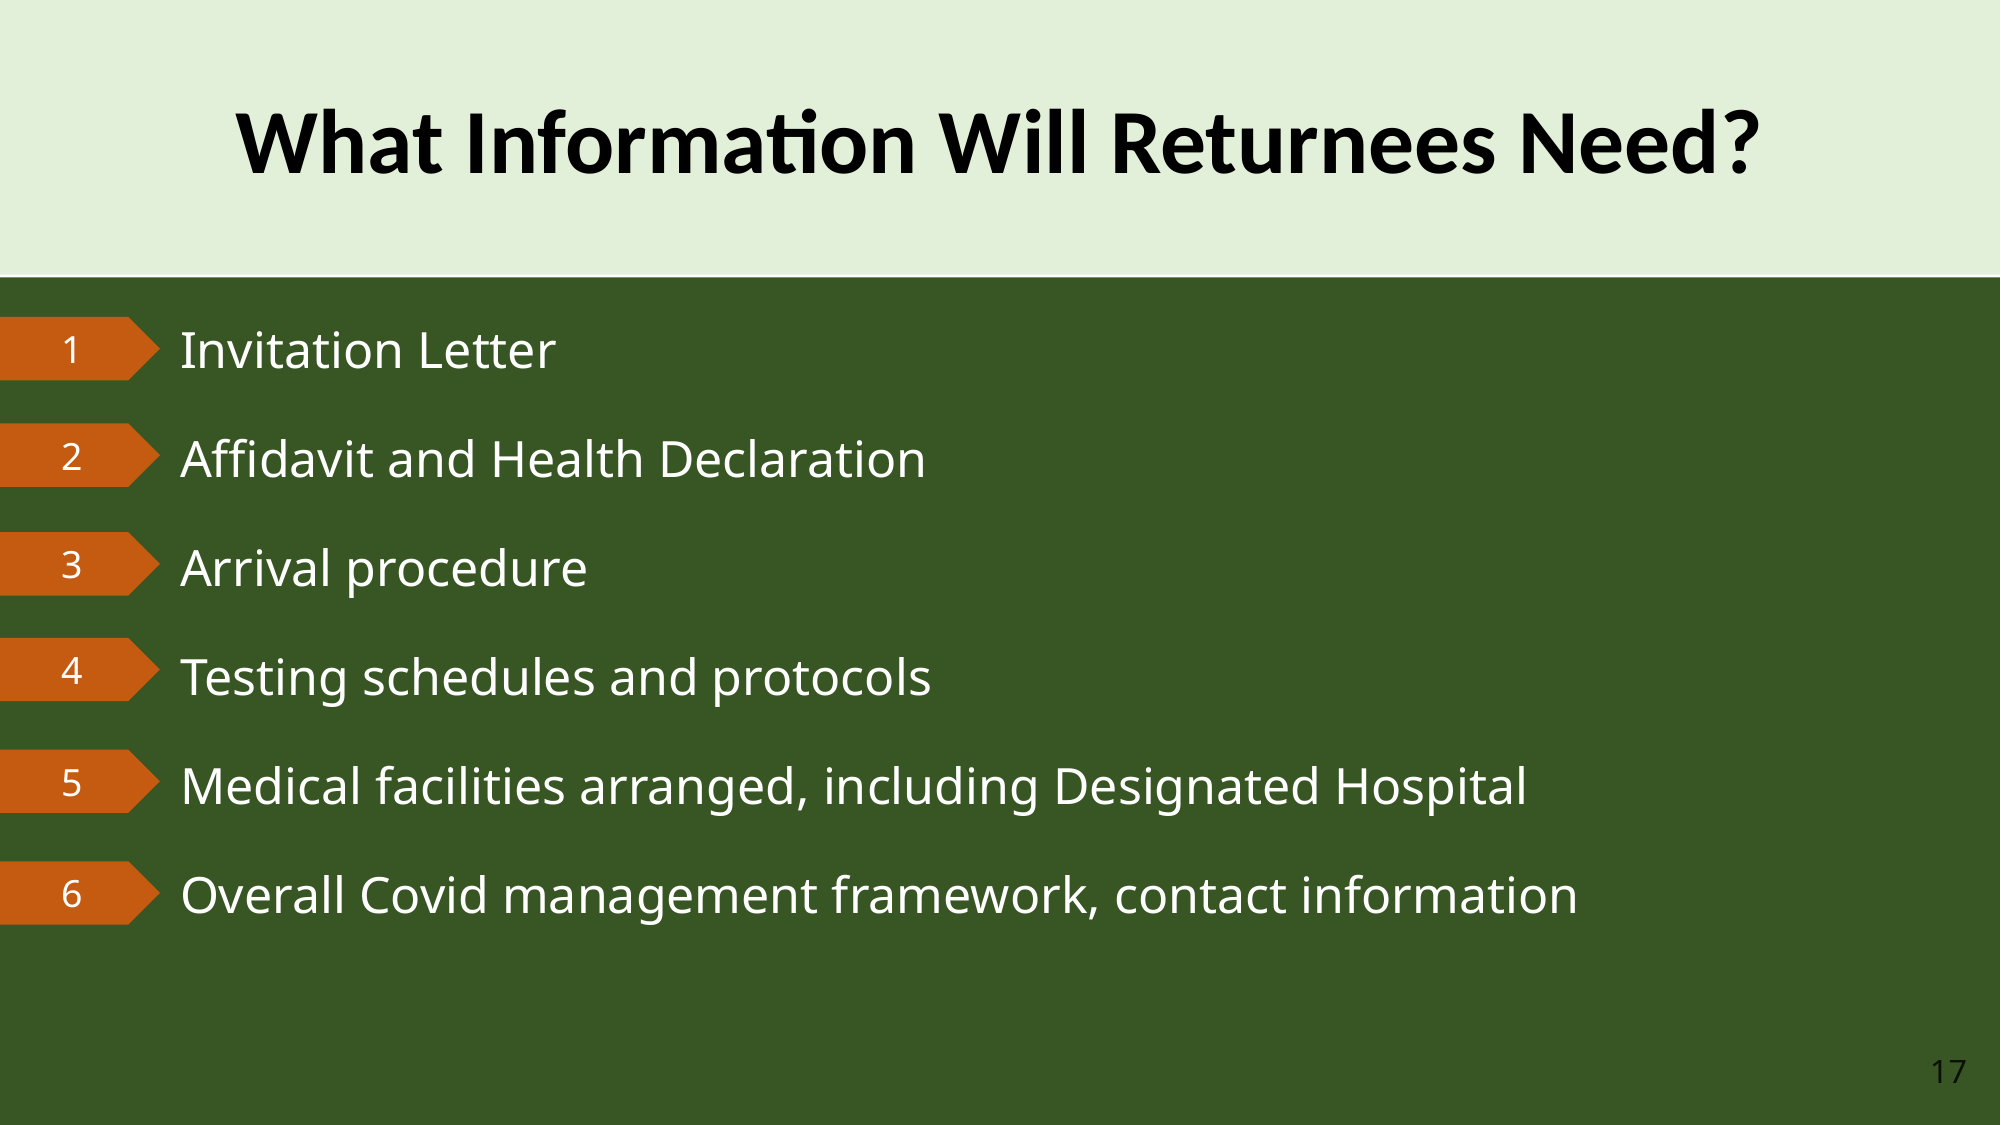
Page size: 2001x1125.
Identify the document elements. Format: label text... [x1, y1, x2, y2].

text_box Invitation Letter Affidavit and Health Declaration Arrival procedure Testing schedules and protocols Medical facilities arranged, including Designated Hospital Overall Covid management framework, contact information [0, 286, 2000, 1125]
text_box 1 [0, 315, 162, 382]
text_box 3 [0, 531, 162, 597]
text_box [0, 276, 2000, 286]
text_box 5 [0, 748, 162, 814]
text_box 6 [0, 860, 162, 926]
text_box 2 [0, 422, 162, 488]
text_box 4 [0, 636, 162, 703]
text_box What Information Will Returnees Need? [0, 0, 2000, 275]
